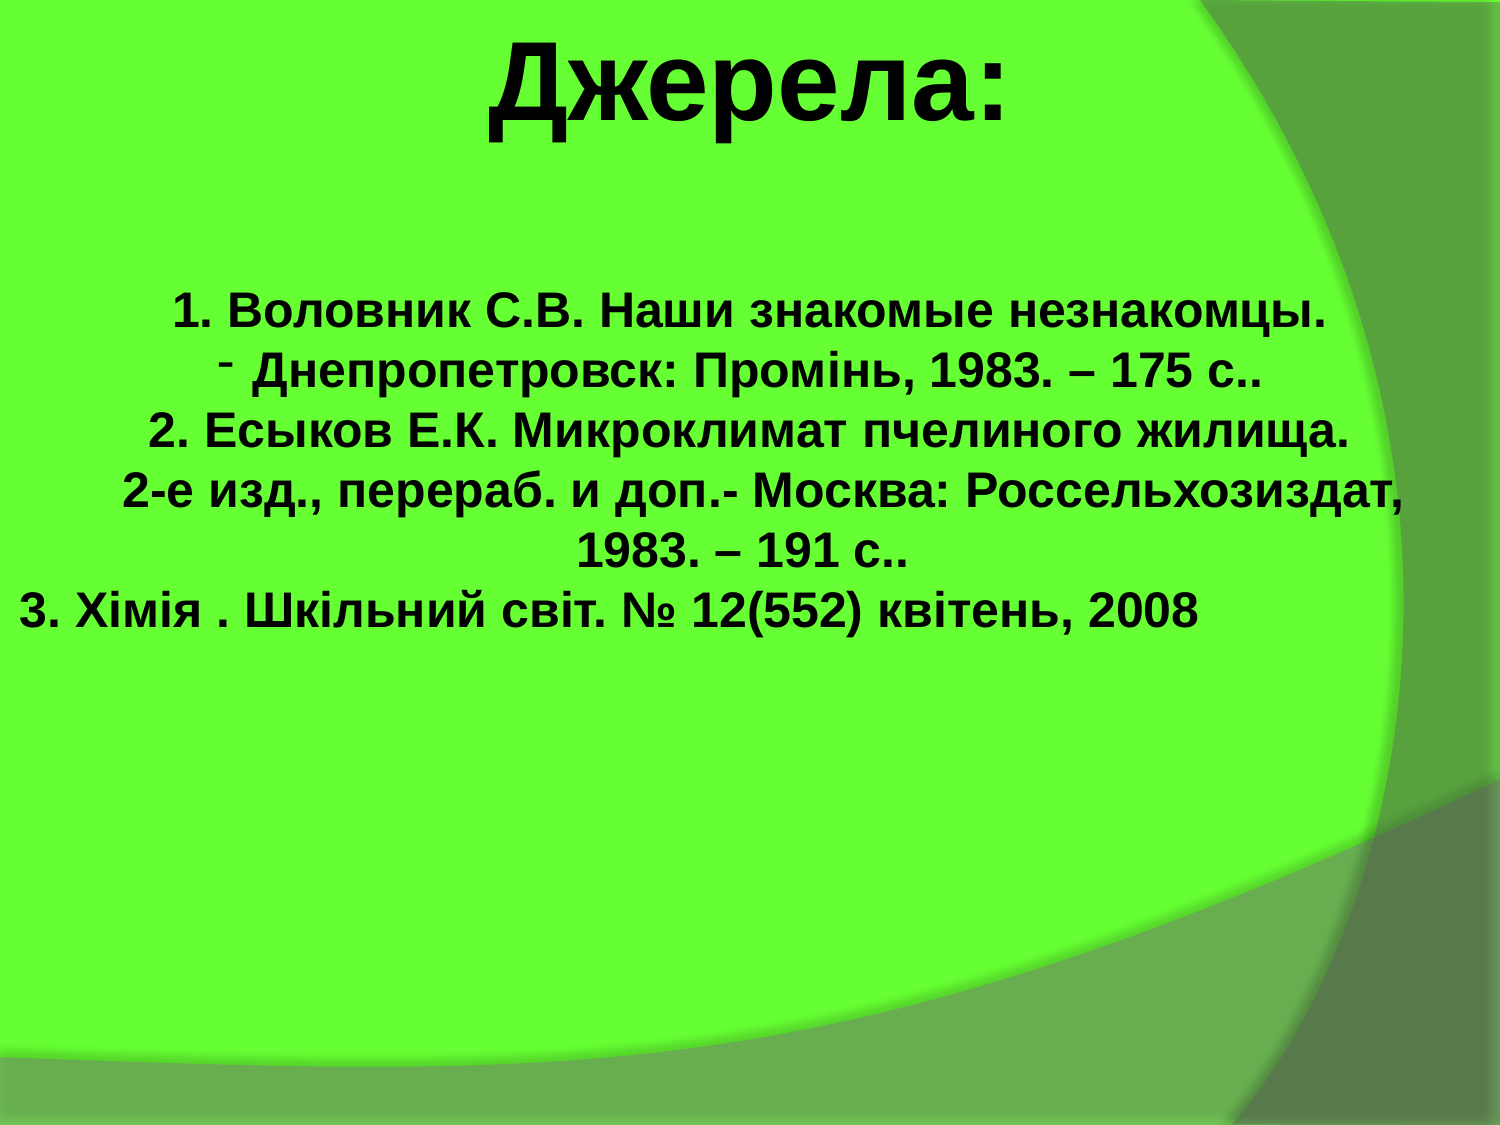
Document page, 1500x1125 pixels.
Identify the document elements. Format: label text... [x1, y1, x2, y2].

text_box Джерела: 1. Воловник С.В. Наши знакомые незнакомцы. Днепропетровск: Промінь, 1983. – 175 с.. 2. Есыков Е.К. Микроклимат пчелиного жилища. 2-е изд., перераб. и доп.- Москва: Россельхозиздат, 1983. – 191 с.. 3. Хімія . Шкільний світ. № 12(552) квітень, 2008 [0, 0, 1500, 705]
